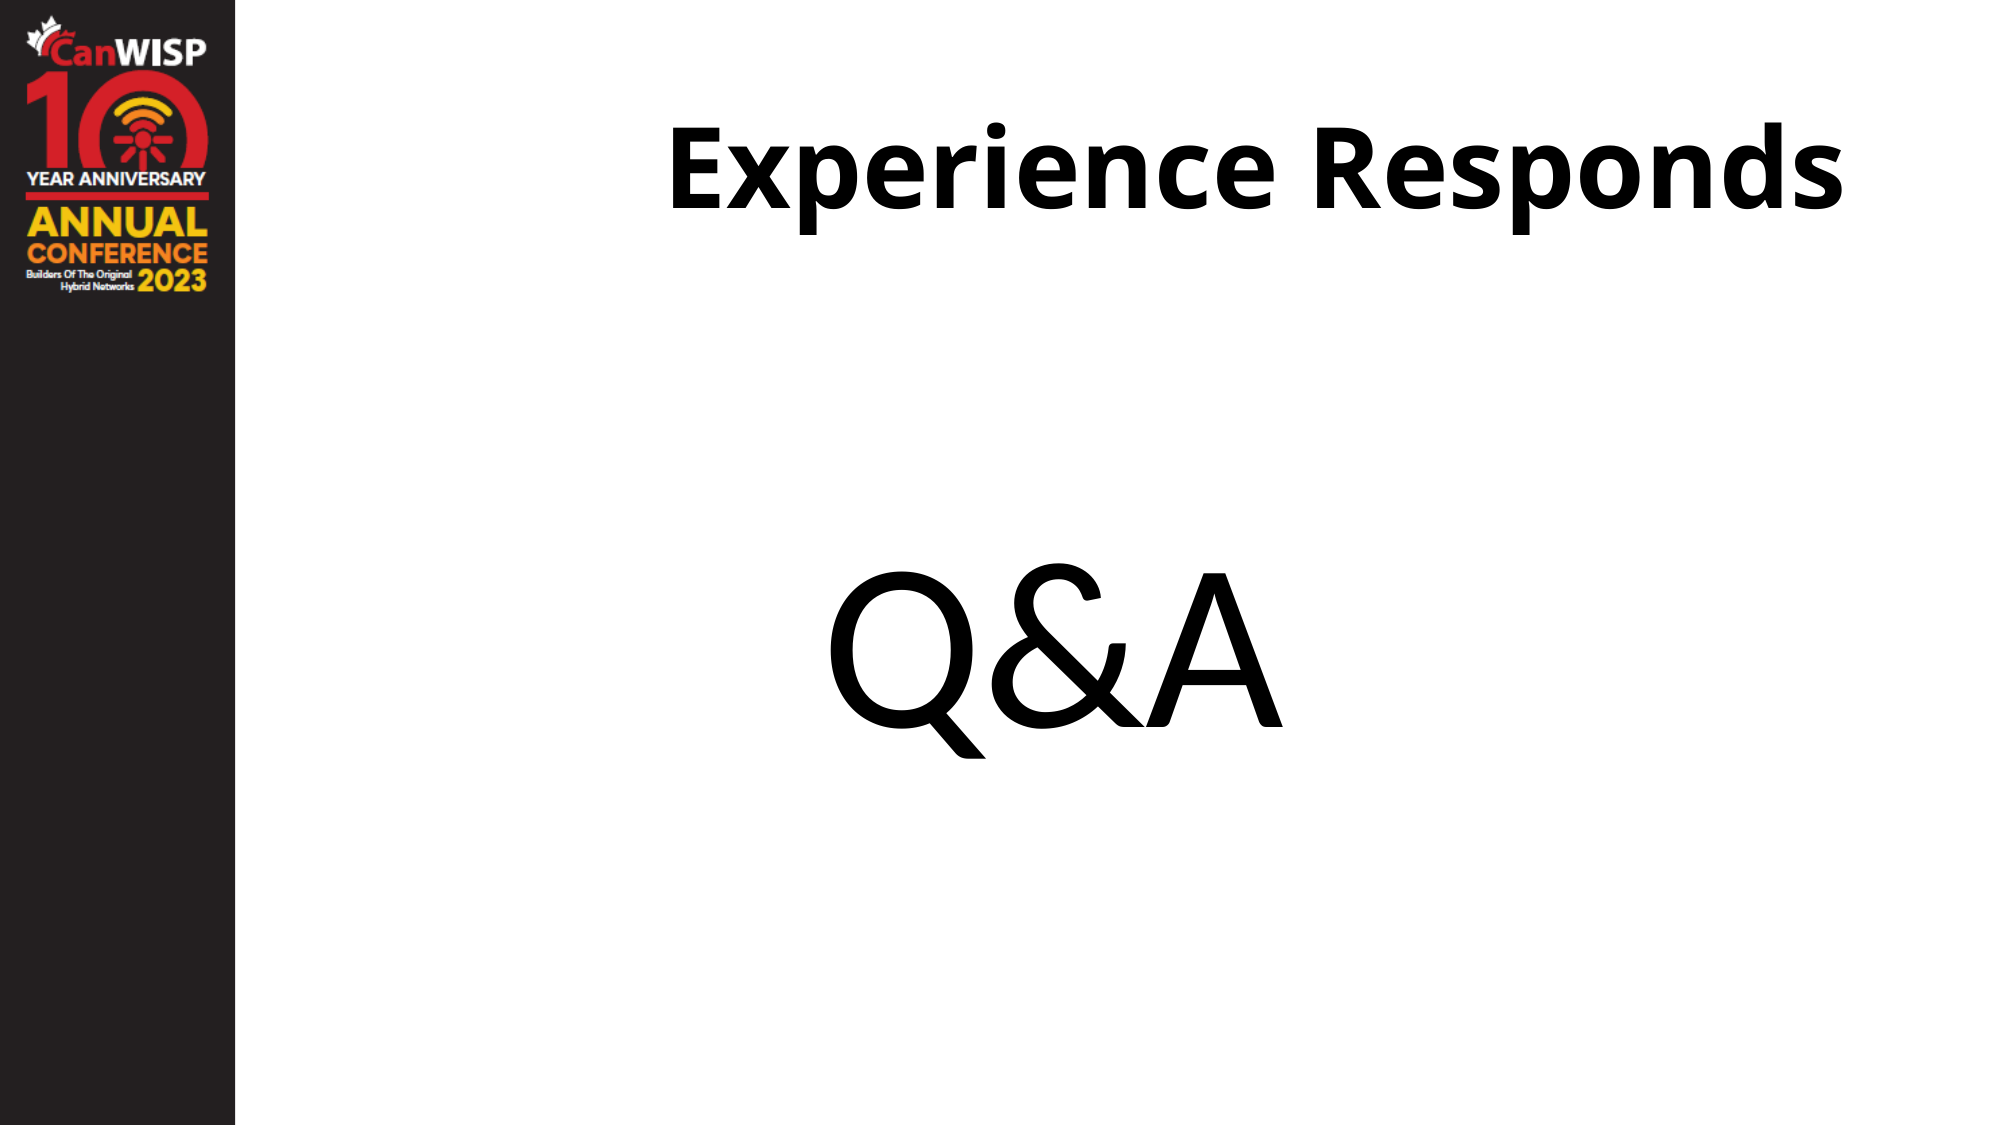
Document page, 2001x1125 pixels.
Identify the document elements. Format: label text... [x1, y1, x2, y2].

title Experience Responds [246, 63, 1863, 268]
picture [0, 0, 236, 1125]
list Q&A [243, 268, 1863, 985]
